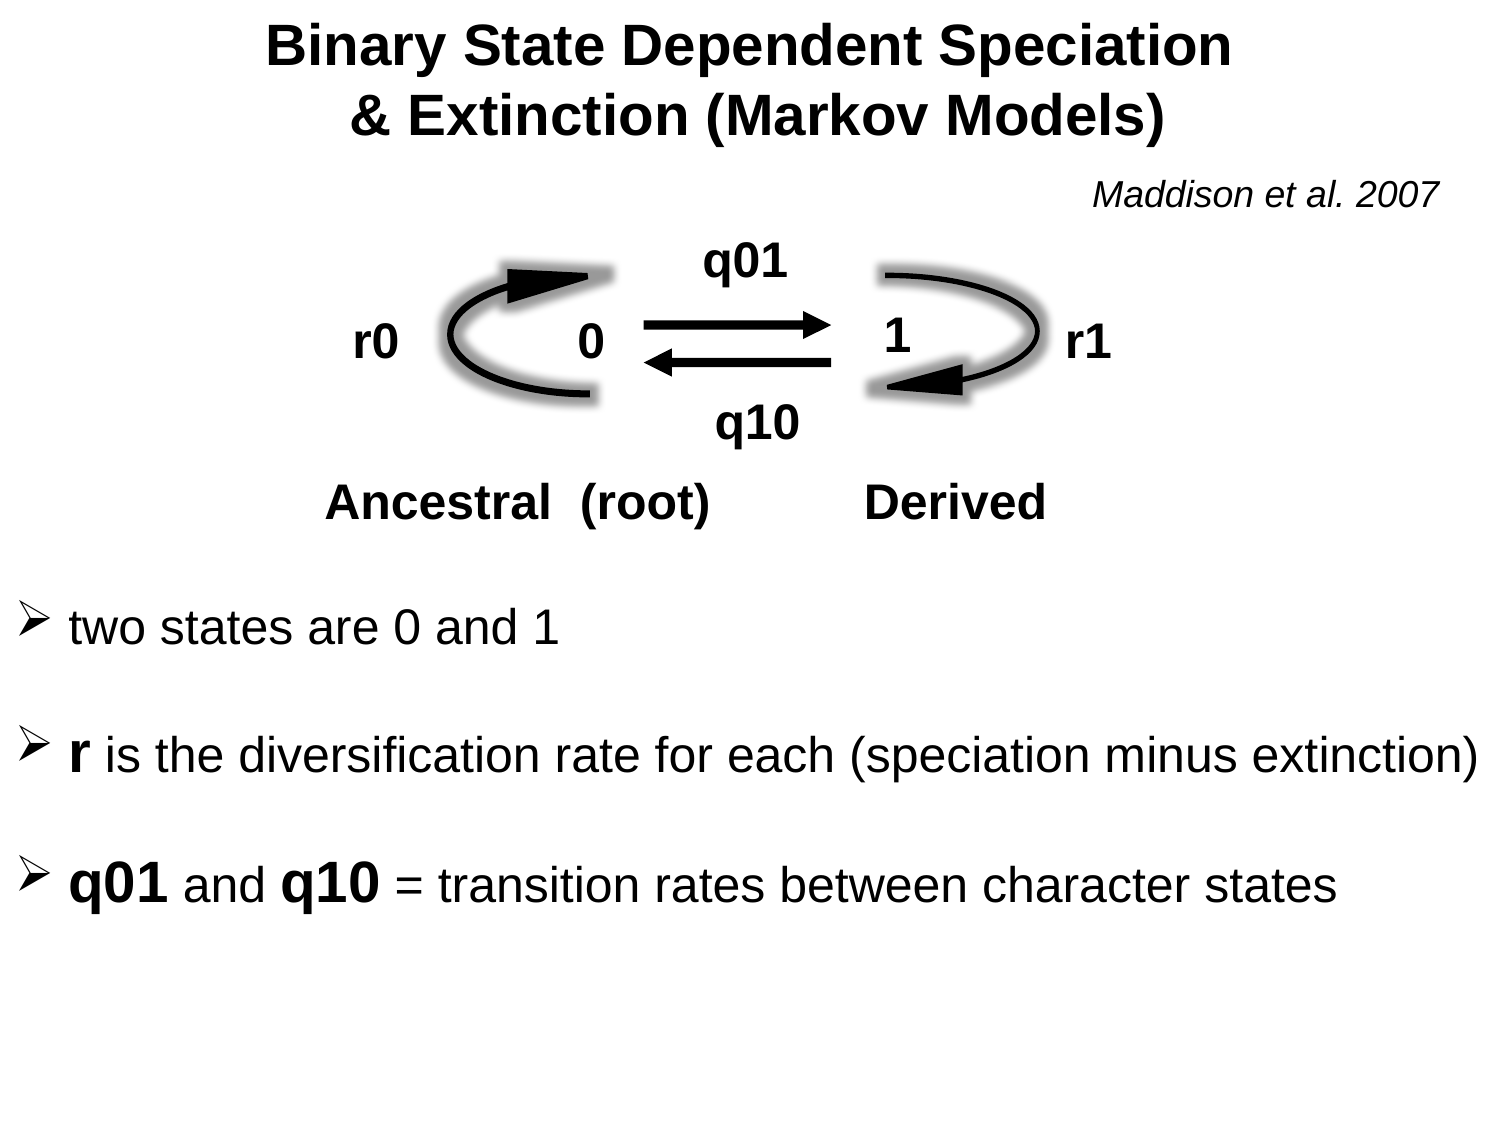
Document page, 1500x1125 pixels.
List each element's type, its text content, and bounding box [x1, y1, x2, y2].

text_box two states are 0 and 1 r is the diversification rate for each (speciation minus extinction) q01 and q10 = transition rates between character states [0, 586, 1500, 922]
text_box Binary State Dependent Speciation & Extinction (Markov Models) [0, 0, 1500, 155]
text_box Maddison et al. 2007 [1077, 162, 1455, 223]
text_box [299, 212, 1163, 539]
